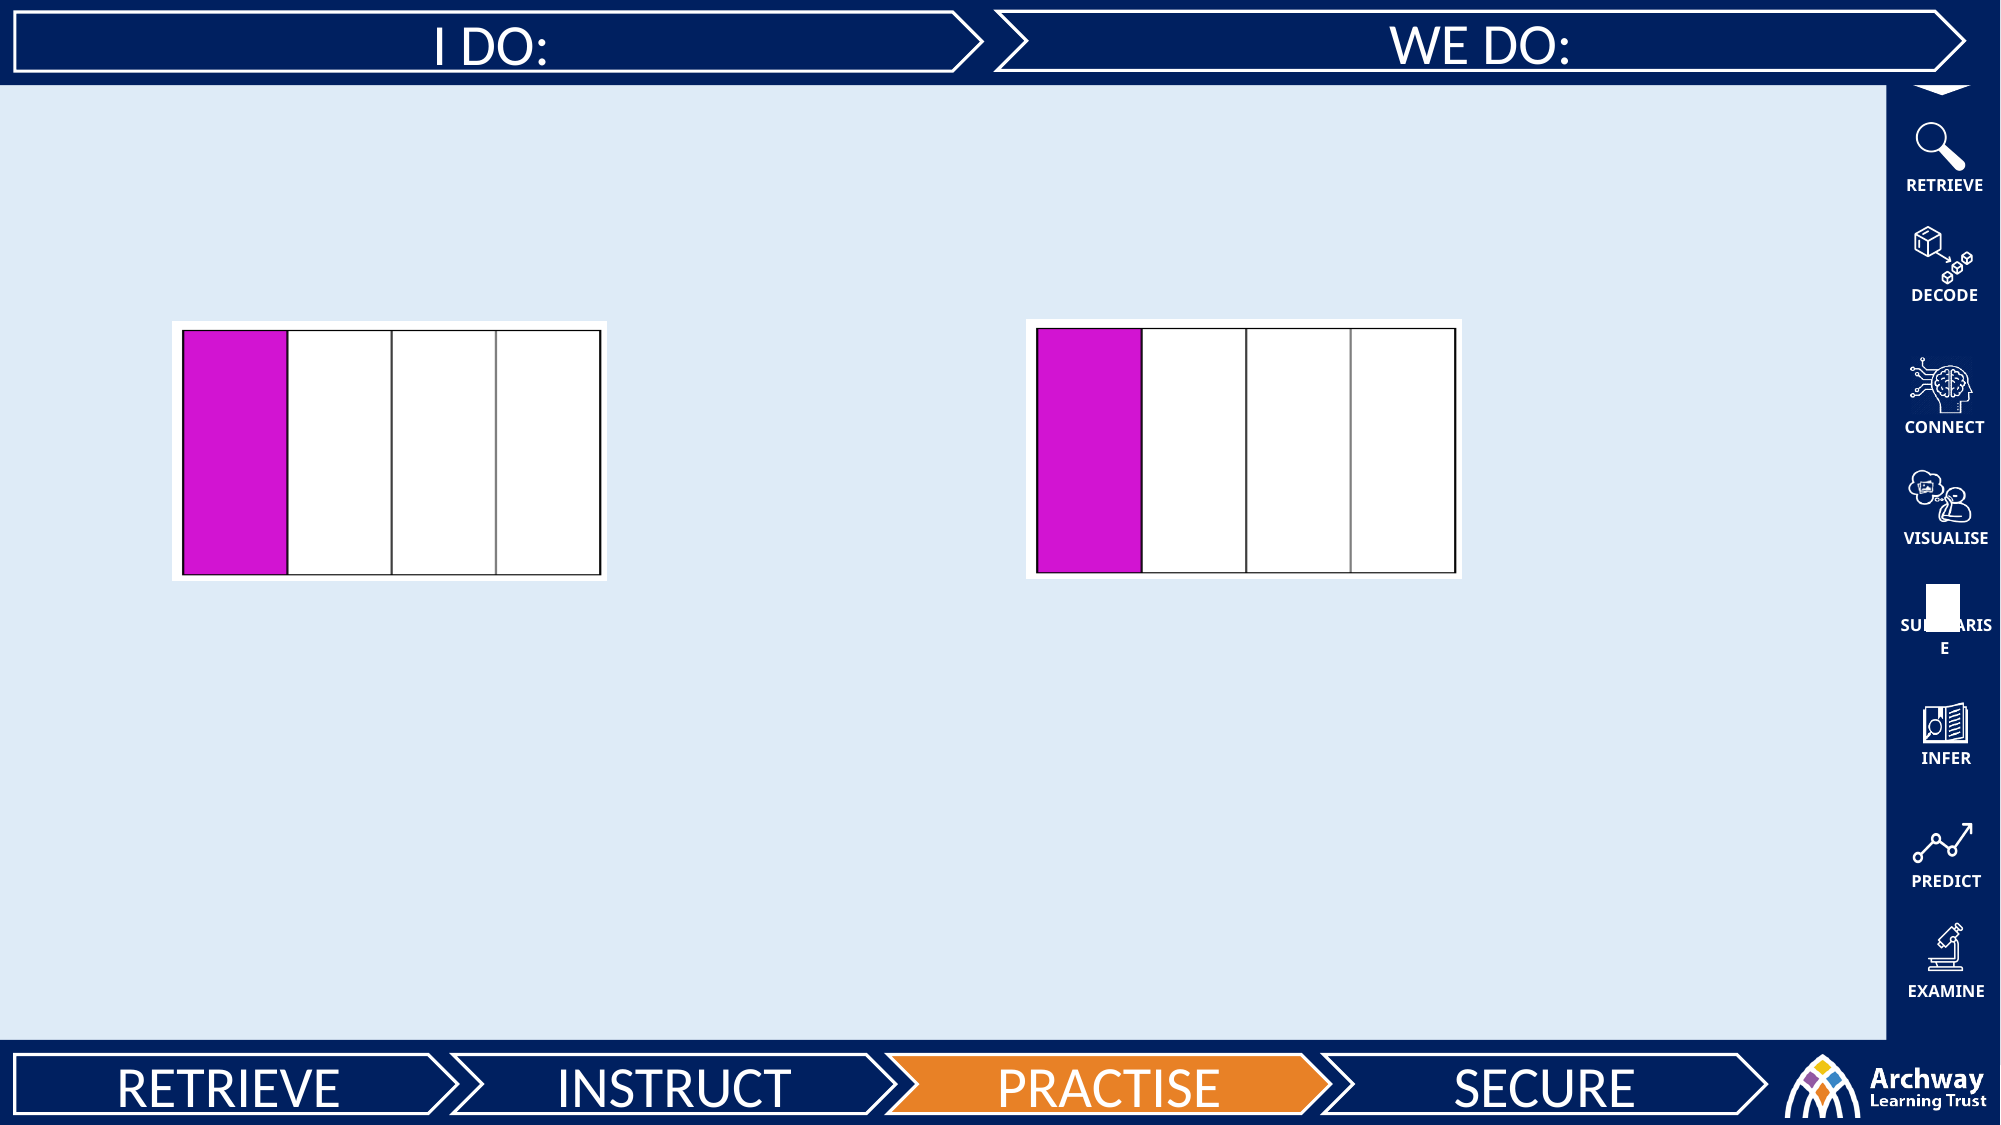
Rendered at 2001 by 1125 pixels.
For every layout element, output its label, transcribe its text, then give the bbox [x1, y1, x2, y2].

picture [172, 321, 607, 581]
picture [1026, 319, 1462, 579]
text_box [0, 0, 2000, 86]
text_box I DO: [13, 11, 984, 73]
text_box WE DO: [994, 10, 1966, 72]
picture [1783, 1053, 1987, 1118]
